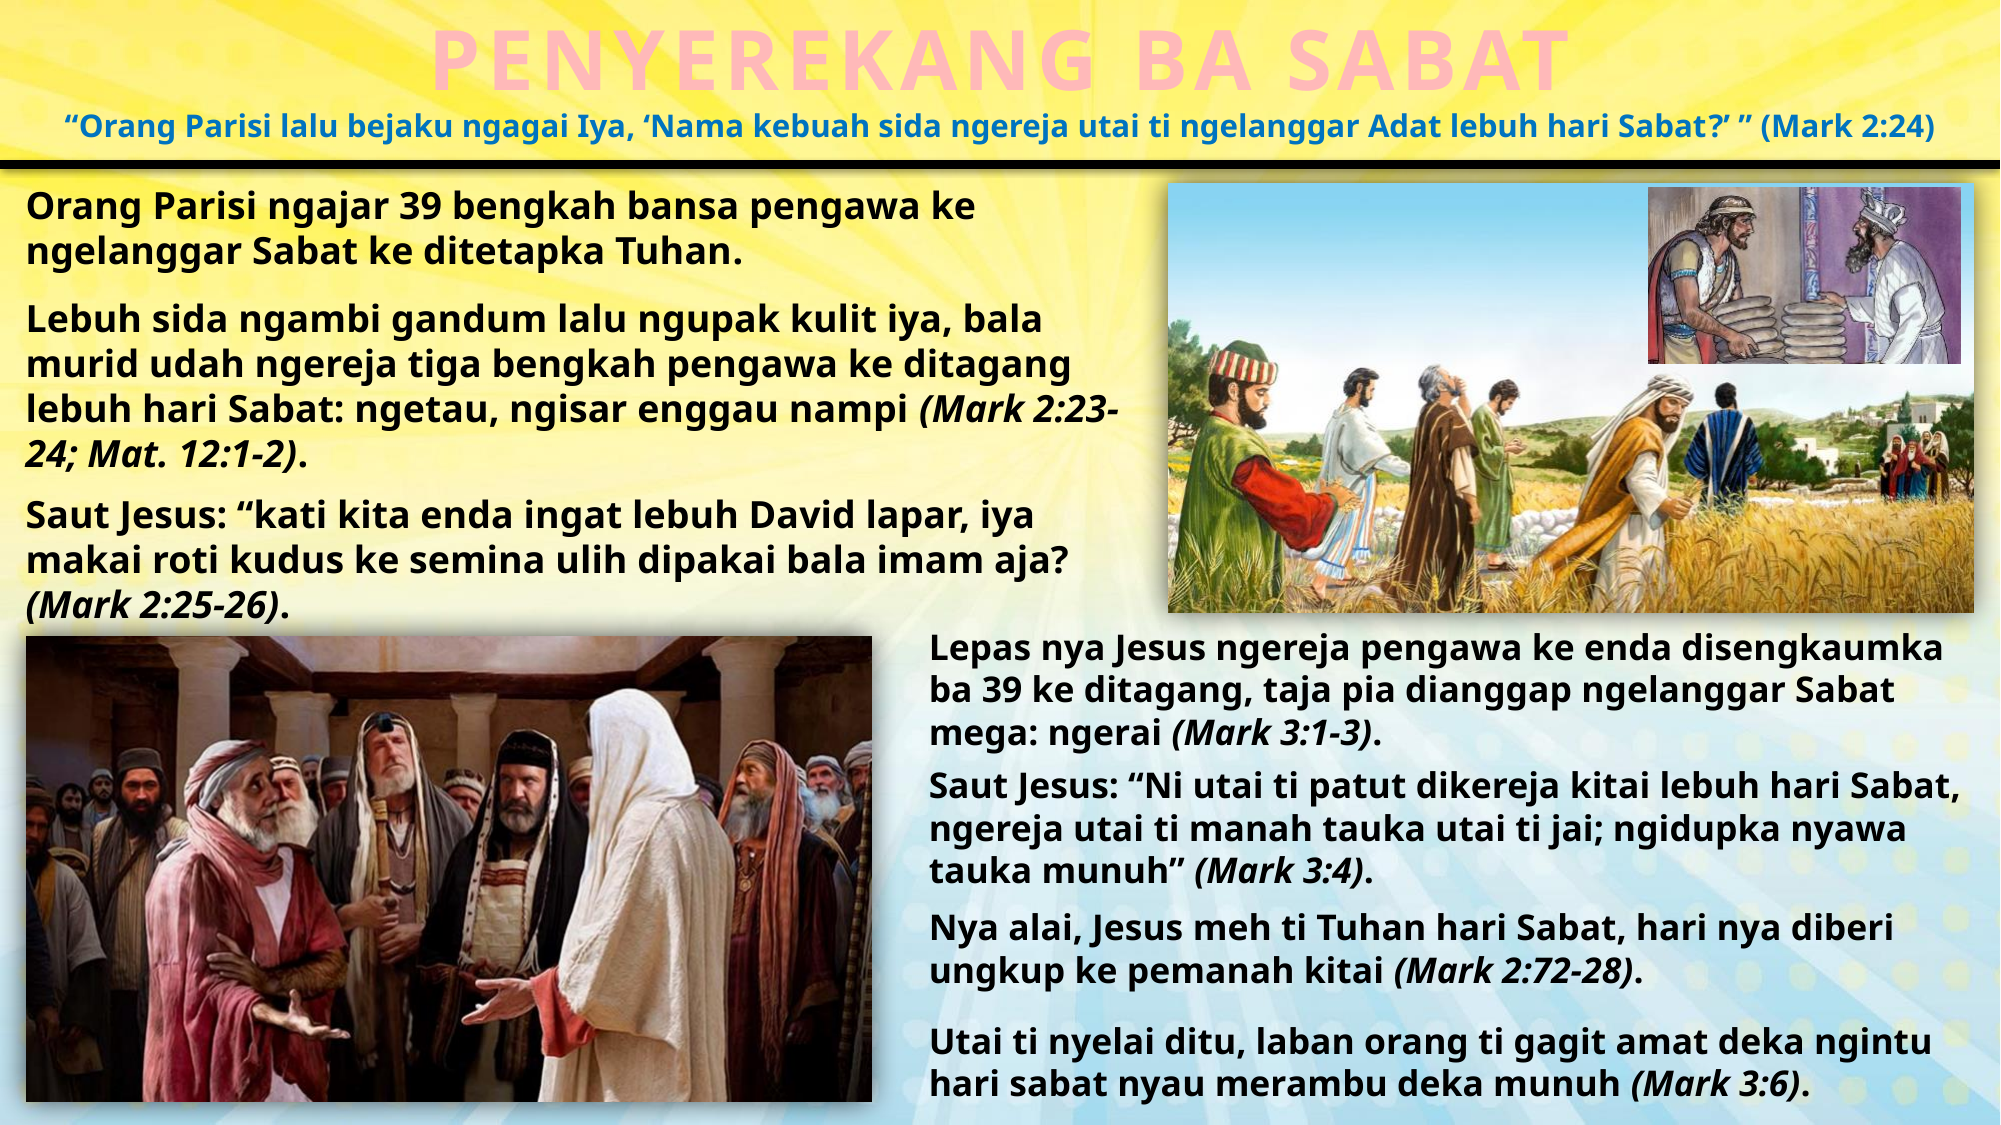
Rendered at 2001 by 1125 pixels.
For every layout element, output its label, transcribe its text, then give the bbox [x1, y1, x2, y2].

picture [0, 0, 2001, 1125]
text_box “Orang Parisi lalu bejaku ngagai Iya, ‘Nama kebuah sida ngereja utai ti ngelanggar Adat lebuh hari Sabat?’ ” (Mark 2:24) [0, 98, 2000, 152]
text_box Lepas nya Jesus ngereja pengawa ke enda disengkaumka ba 39 ke ditagang, taja pia dianggap ngelanggar Sabat mega: ngerai (Mark 3:1-3). [914, 617, 2000, 755]
text_box Saut Jesus: “kati kita enda ingat lebuh David lapar, iya makai roti kudus ke semina ulih dipakai bala imam aja? (Mark 2:25-26). [10, 484, 1169, 634]
text_box Utai ti nyelai ditu, laban orang ti gagit amat deka ngintu hari sabat nyau merambu deka munuh (Mark 3:6). [914, 1011, 2000, 1112]
text_box Nya alai, Jesus meh ti Tuhan hari Sabat, hari nya diberi ungkup ke pemanah kitai (Mark 2:72-28). [914, 898, 2000, 998]
text_box PENYEREKANG BA SABAT [0, 0, 2000, 98]
text_box Saut Jesus: “Ni utai ti patut dikereja kitai lebuh hari Sabat, ngereja utai ti manah tauka utai ti jai; ngidupka nyawa tauka munuh” (Mark 3:4). [914, 755, 2000, 898]
text_box Lebuh sida ngambi gandum lalu ngupak kulit iya, bala murid udah ngereja tiga bengkah pengawa ke ditagang lebuh hari Sabat: ngetau, ngisar enggau nampi (Mark 2:23-24; Mat. 12:1-2). [10, 287, 1162, 482]
text_box Orang Parisi ngajar 39 bengkah bansa pengawa ke ngelanggar Sabat ke ditetapka Tuhan. [10, 175, 1153, 280]
